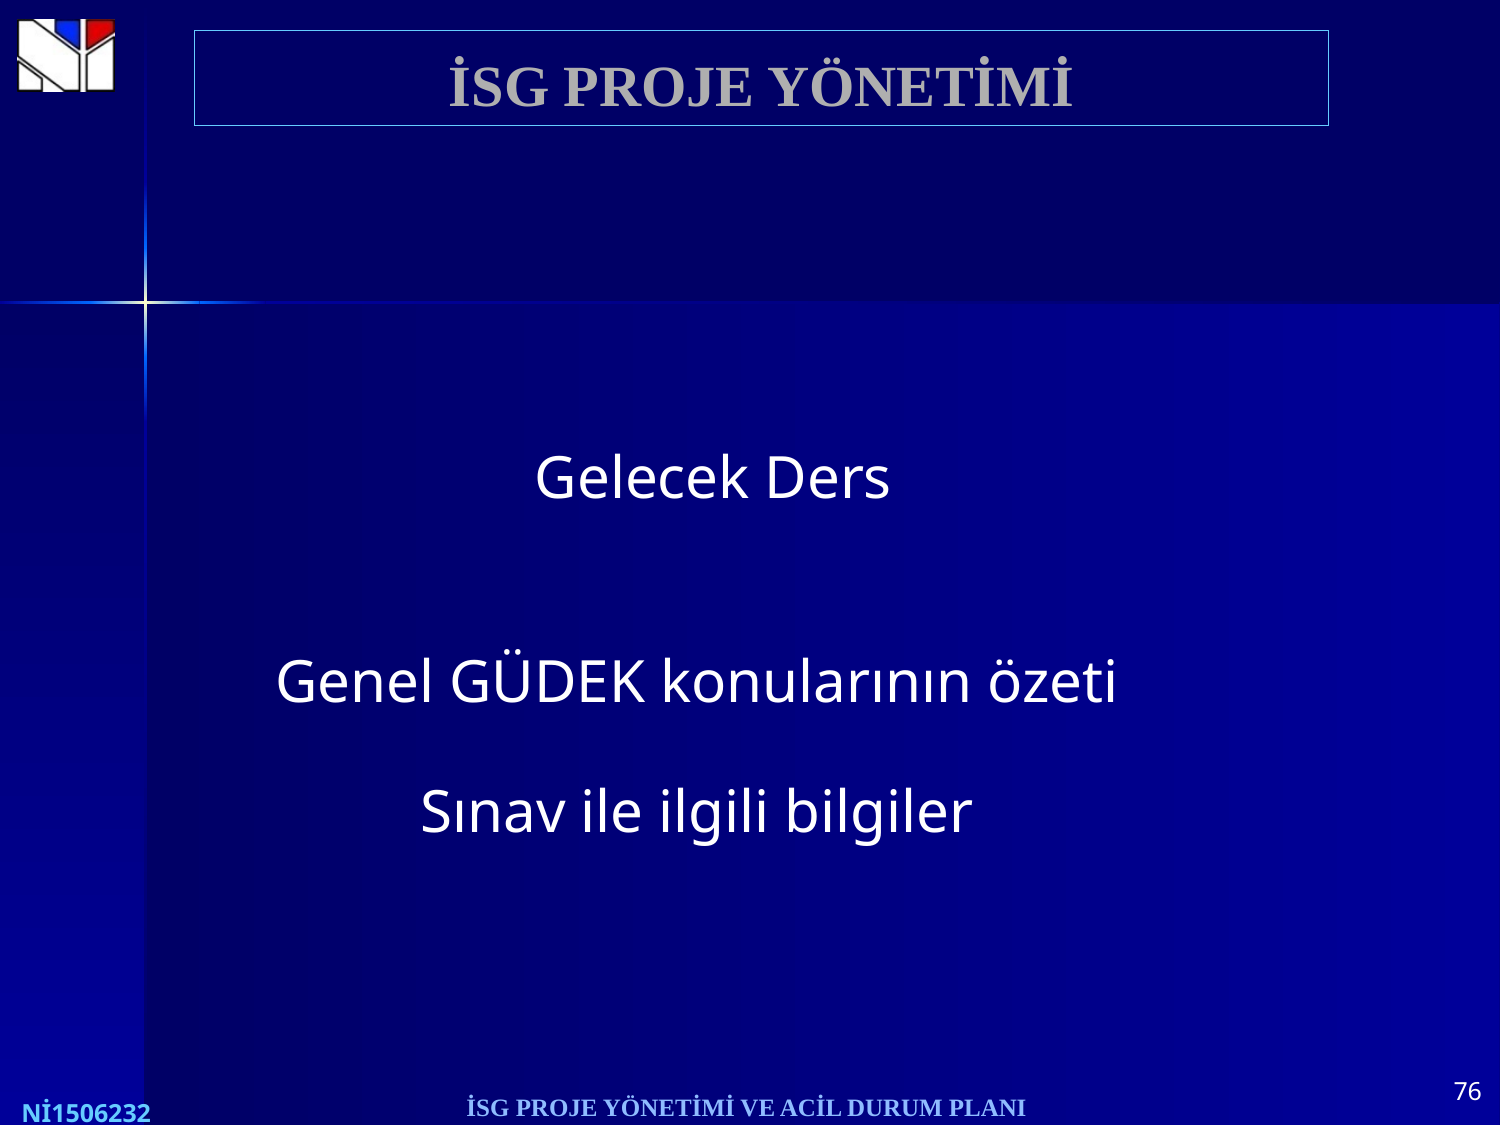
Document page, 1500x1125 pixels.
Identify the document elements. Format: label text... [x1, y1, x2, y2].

text_box Gelecek Ders [81, 432, 1346, 518]
picture [17, 19, 115, 92]
slide_number 76 [1307, 1068, 1497, 1111]
text_box İSG PROJE YÖNETİMİ [194, 30, 1329, 126]
text_box Genel GÜDEK konularının özeti Sınav ile ilgili bilgiler [64, 636, 1329, 852]
